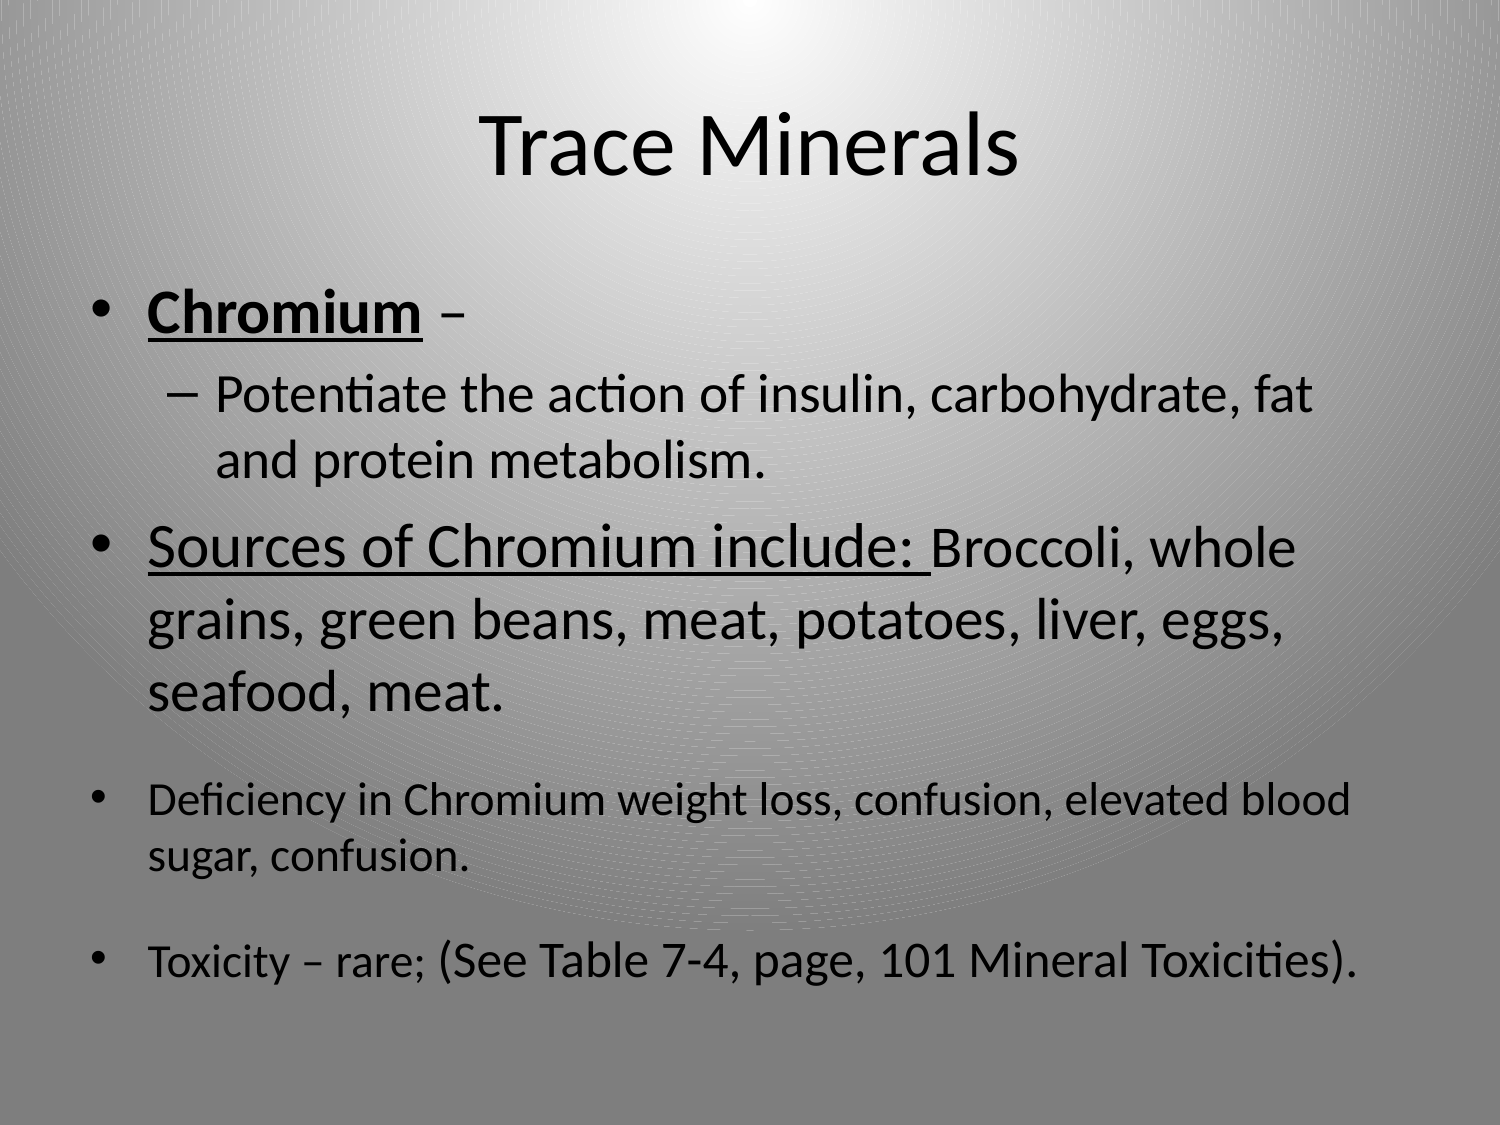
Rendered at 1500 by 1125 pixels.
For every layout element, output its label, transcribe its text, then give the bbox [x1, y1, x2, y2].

list Chromium – Potentiate the action of insulin, carbohydrate, fat and protein metabolism. Sources of Chromium include: Broccoli, whole grains, green beans, meat, potatoes, liver, eggs, seafood, meat. Deficiency in Chromium weight loss, confusion, elevated blood sugar, confusion. Toxicity – rare; (See Table 7-4, page, 101 Mineral Toxicities). [75, 262, 1425, 1005]
title Trace Minerals [75, 45, 1425, 233]
